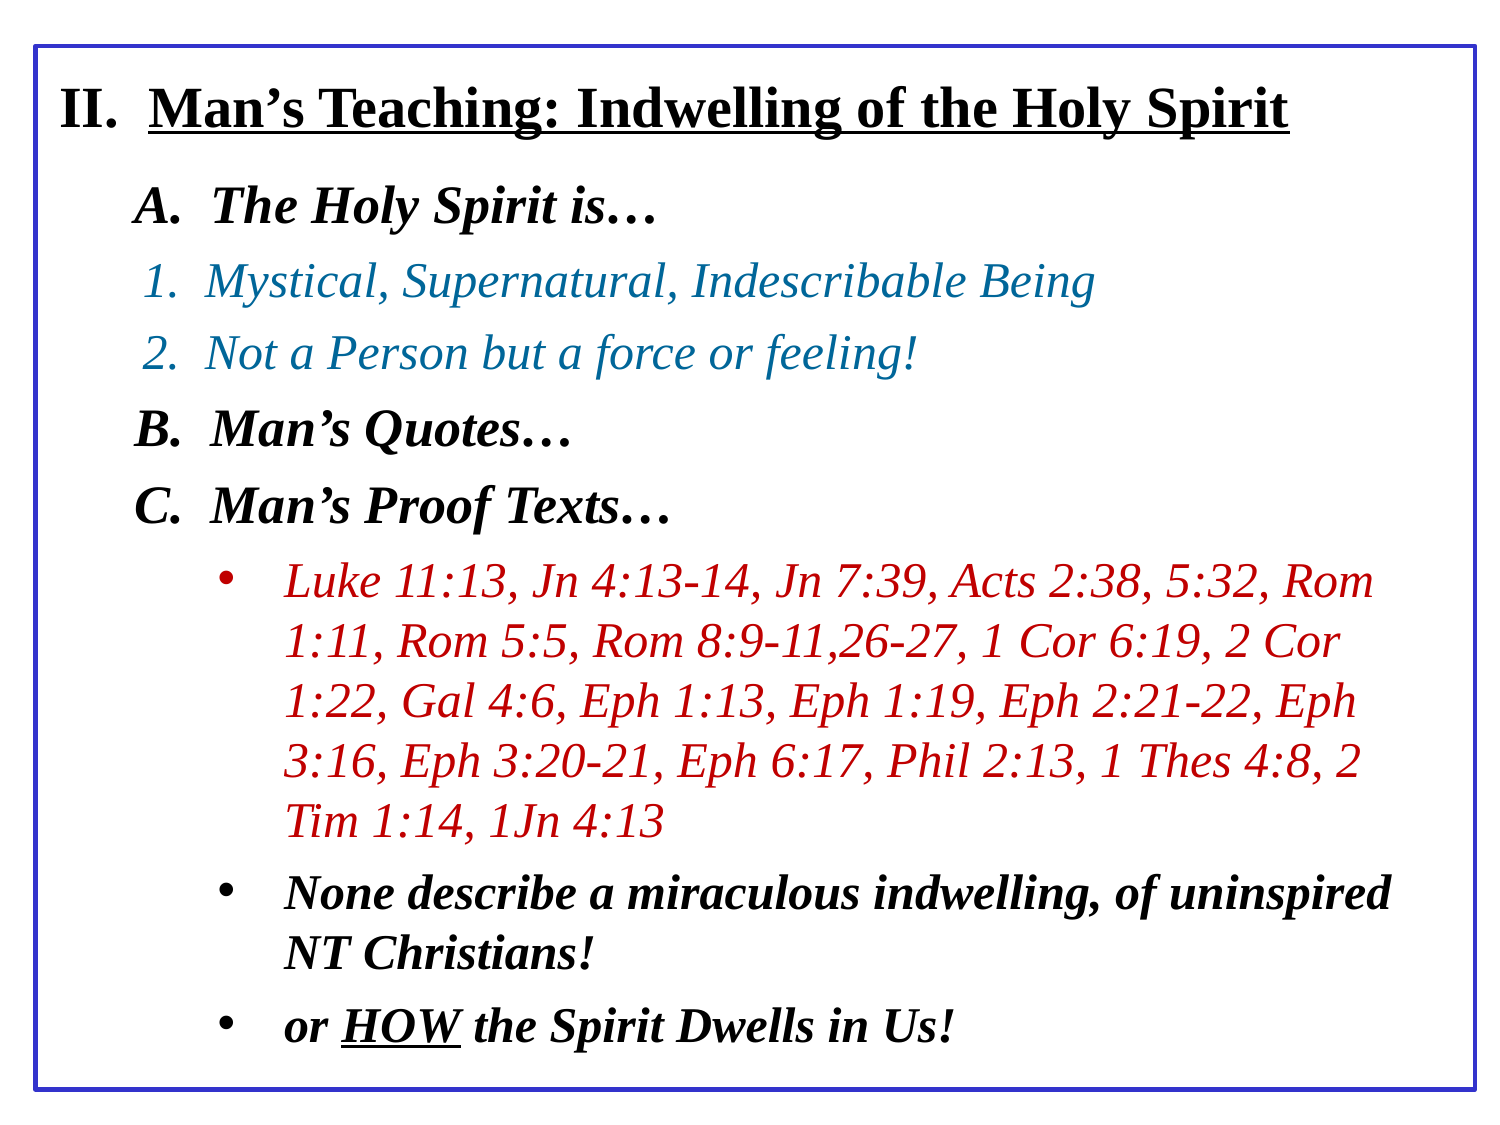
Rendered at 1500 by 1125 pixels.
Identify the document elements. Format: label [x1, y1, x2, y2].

text_box [33, 44, 1477, 1092]
